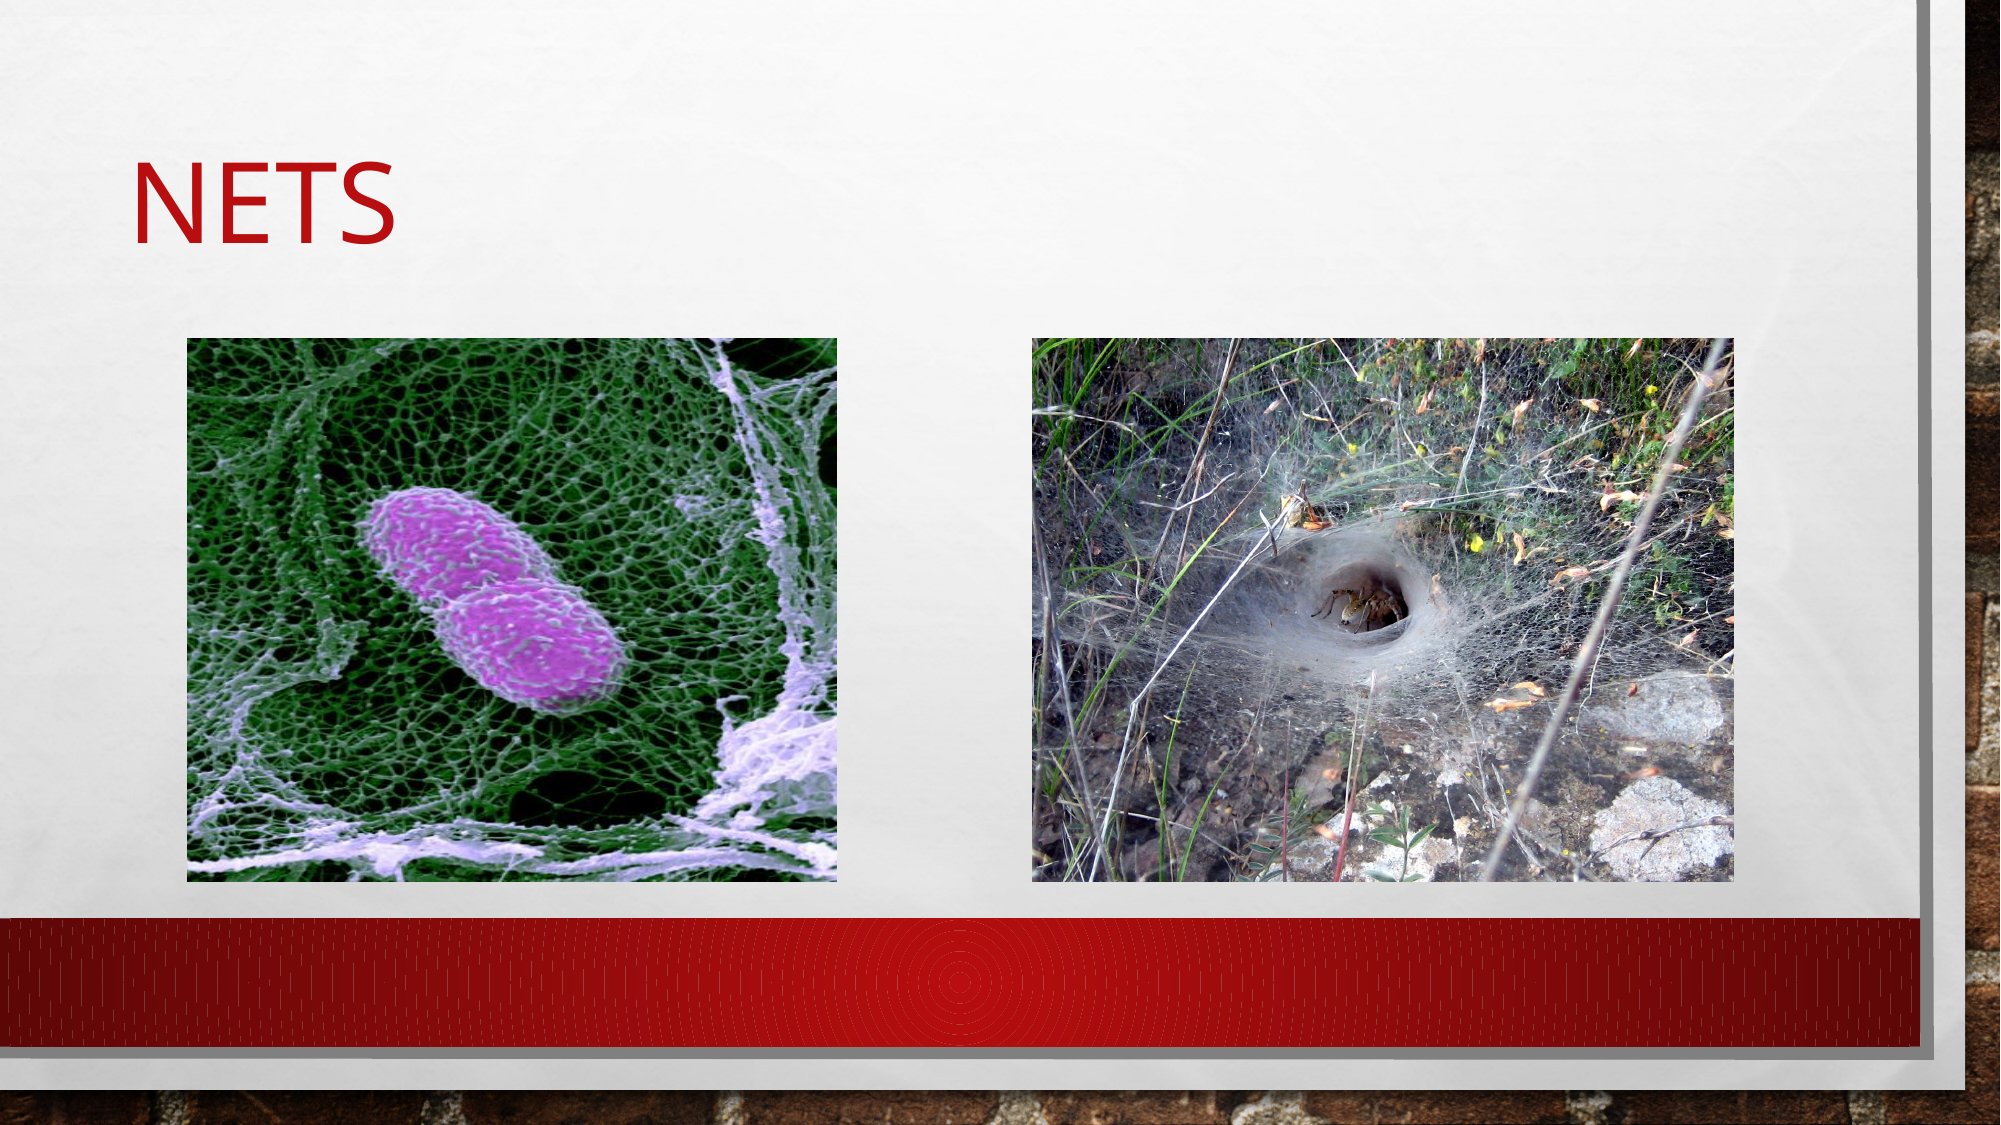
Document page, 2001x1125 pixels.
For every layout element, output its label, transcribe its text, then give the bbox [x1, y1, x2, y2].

picture [0, 0, 1919, 918]
title NETS [112, 112, 1818, 303]
picture [0, 0, 2001, 1125]
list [1032, 338, 1734, 883]
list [187, 338, 838, 883]
